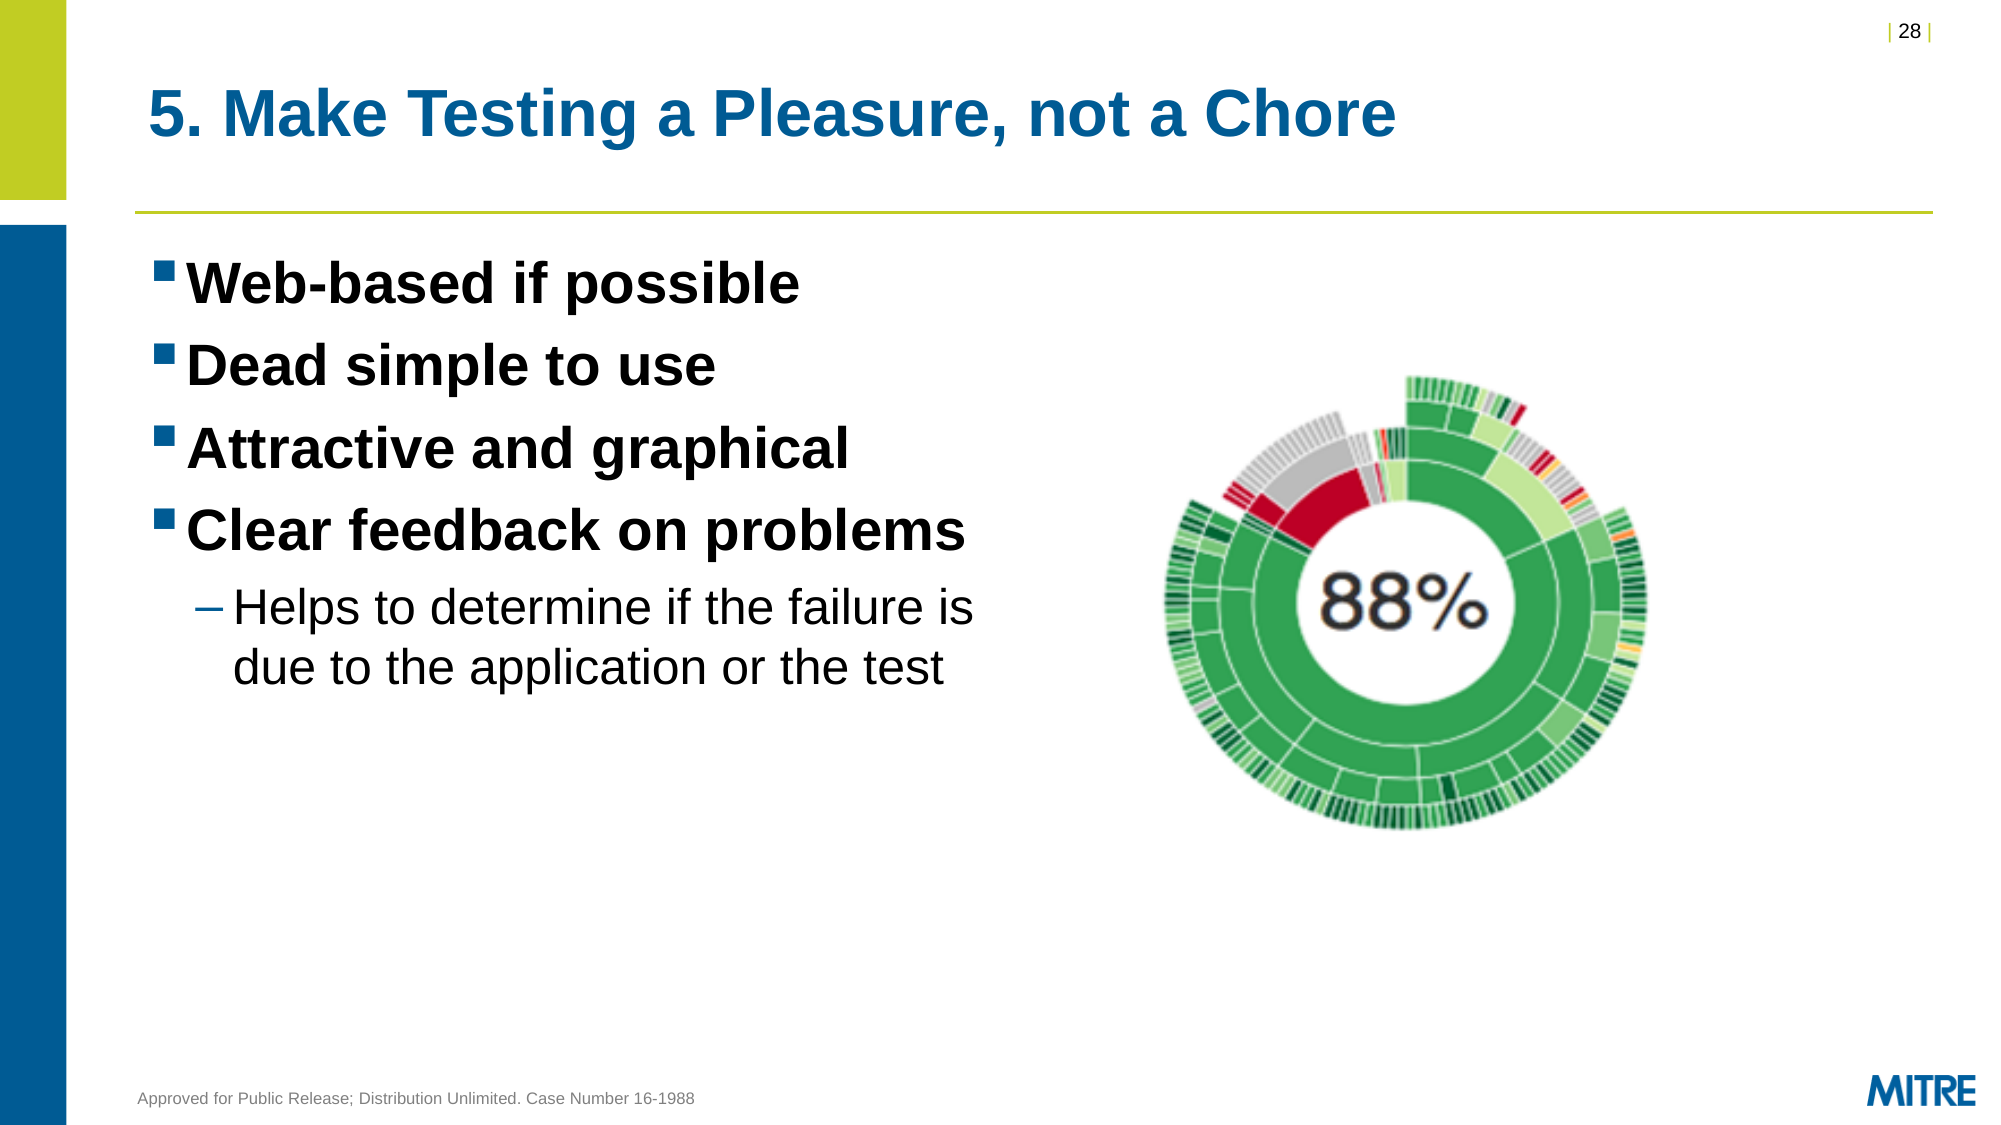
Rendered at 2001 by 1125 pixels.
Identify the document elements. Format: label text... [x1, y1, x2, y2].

picture [1129, 338, 1668, 843]
title 5. Make Testing a Pleasure, not a Chore [133, 45, 1934, 188]
picture [1867, 1072, 1978, 1113]
list Web-based if possible Dead simple to use Attractive and graphical Clear feedback on problems Helps to determine if the failure is due to the application or the test [133, 237, 1056, 1052]
